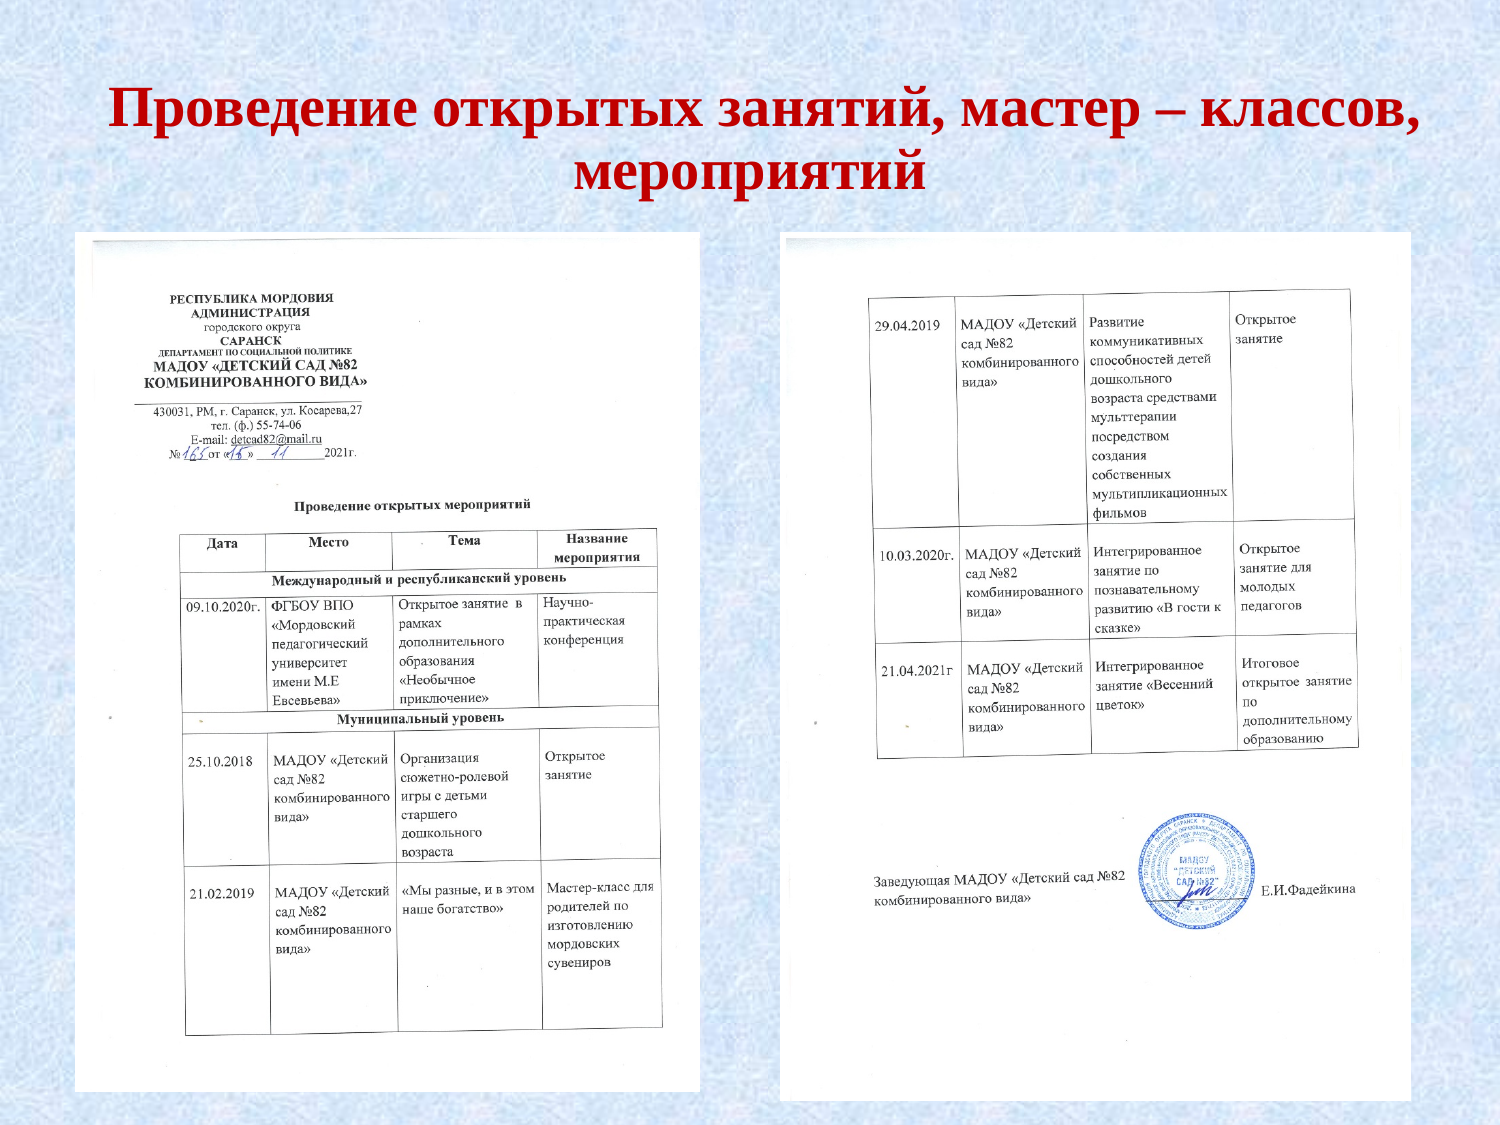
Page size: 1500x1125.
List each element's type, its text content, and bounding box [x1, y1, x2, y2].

title Проведение открытых занятий, мастер – классов, мероприятий [75, 45, 1425, 233]
picture [0, 0, 1500, 1125]
